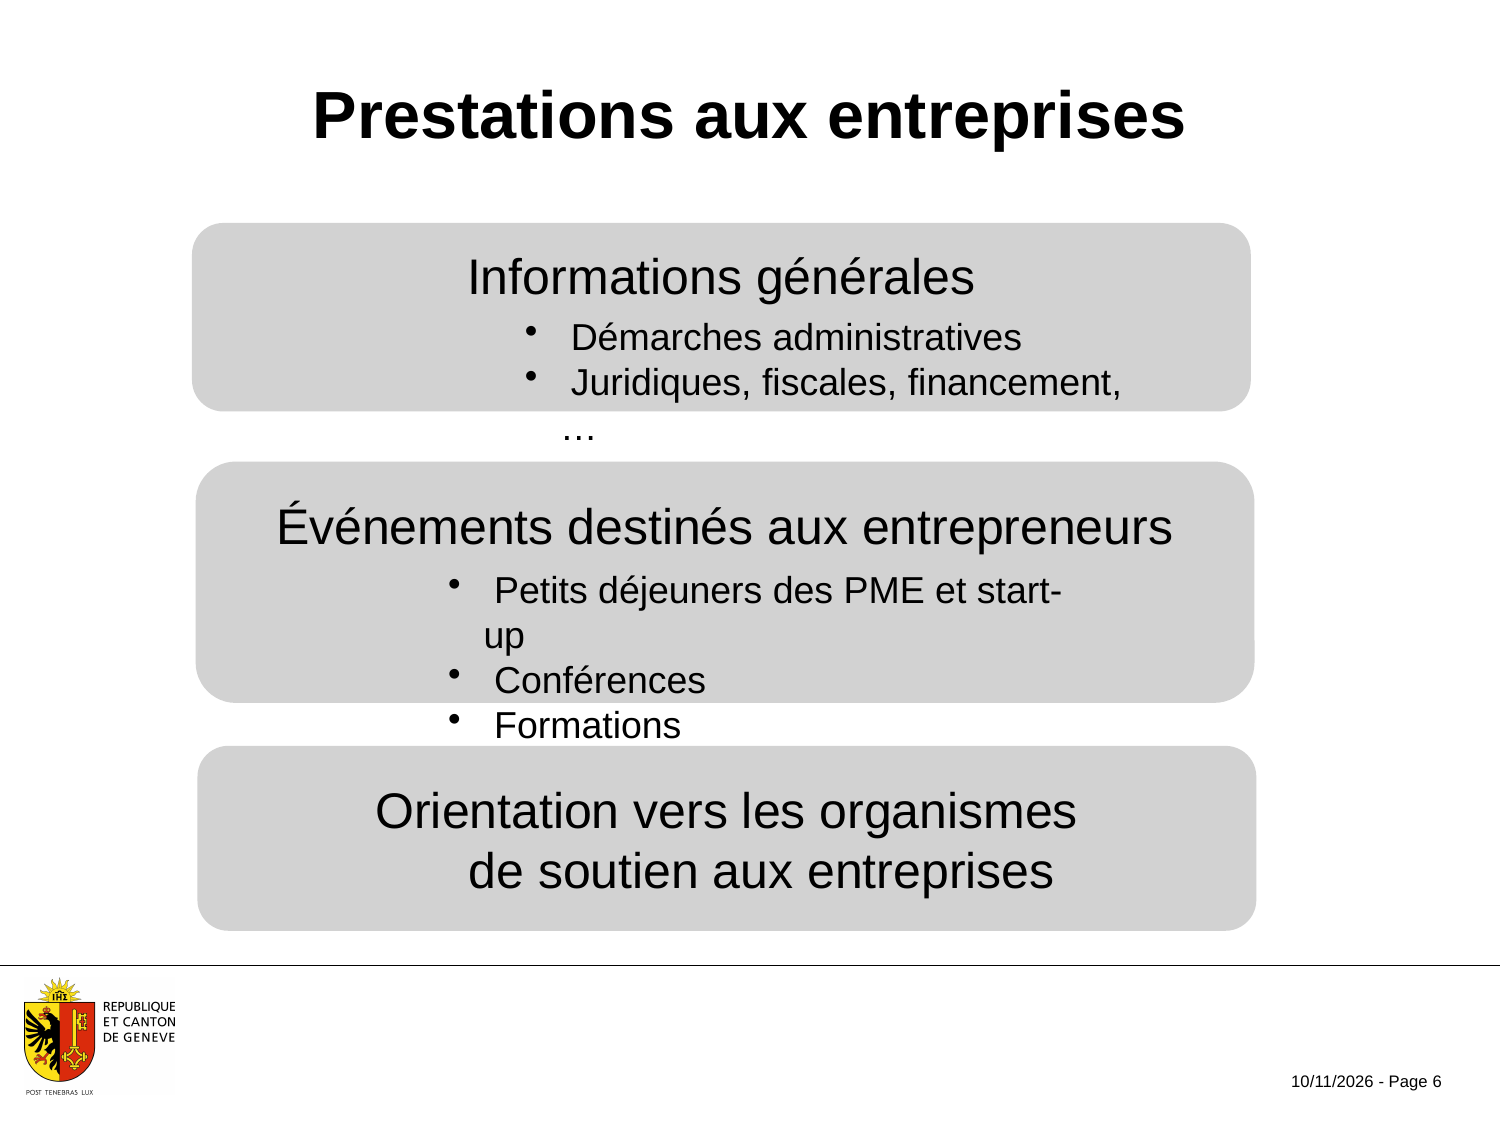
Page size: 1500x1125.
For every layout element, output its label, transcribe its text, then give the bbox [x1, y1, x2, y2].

picture [24, 977, 175, 1095]
title Prestations aux entreprises [75, 18, 1425, 206]
text_box [126, 86, 1374, 263]
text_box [191, 222, 1252, 412]
text_box Orientation vers les organismes de soutien aux entreprises [197, 745, 1257, 931]
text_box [195, 461, 1255, 710]
